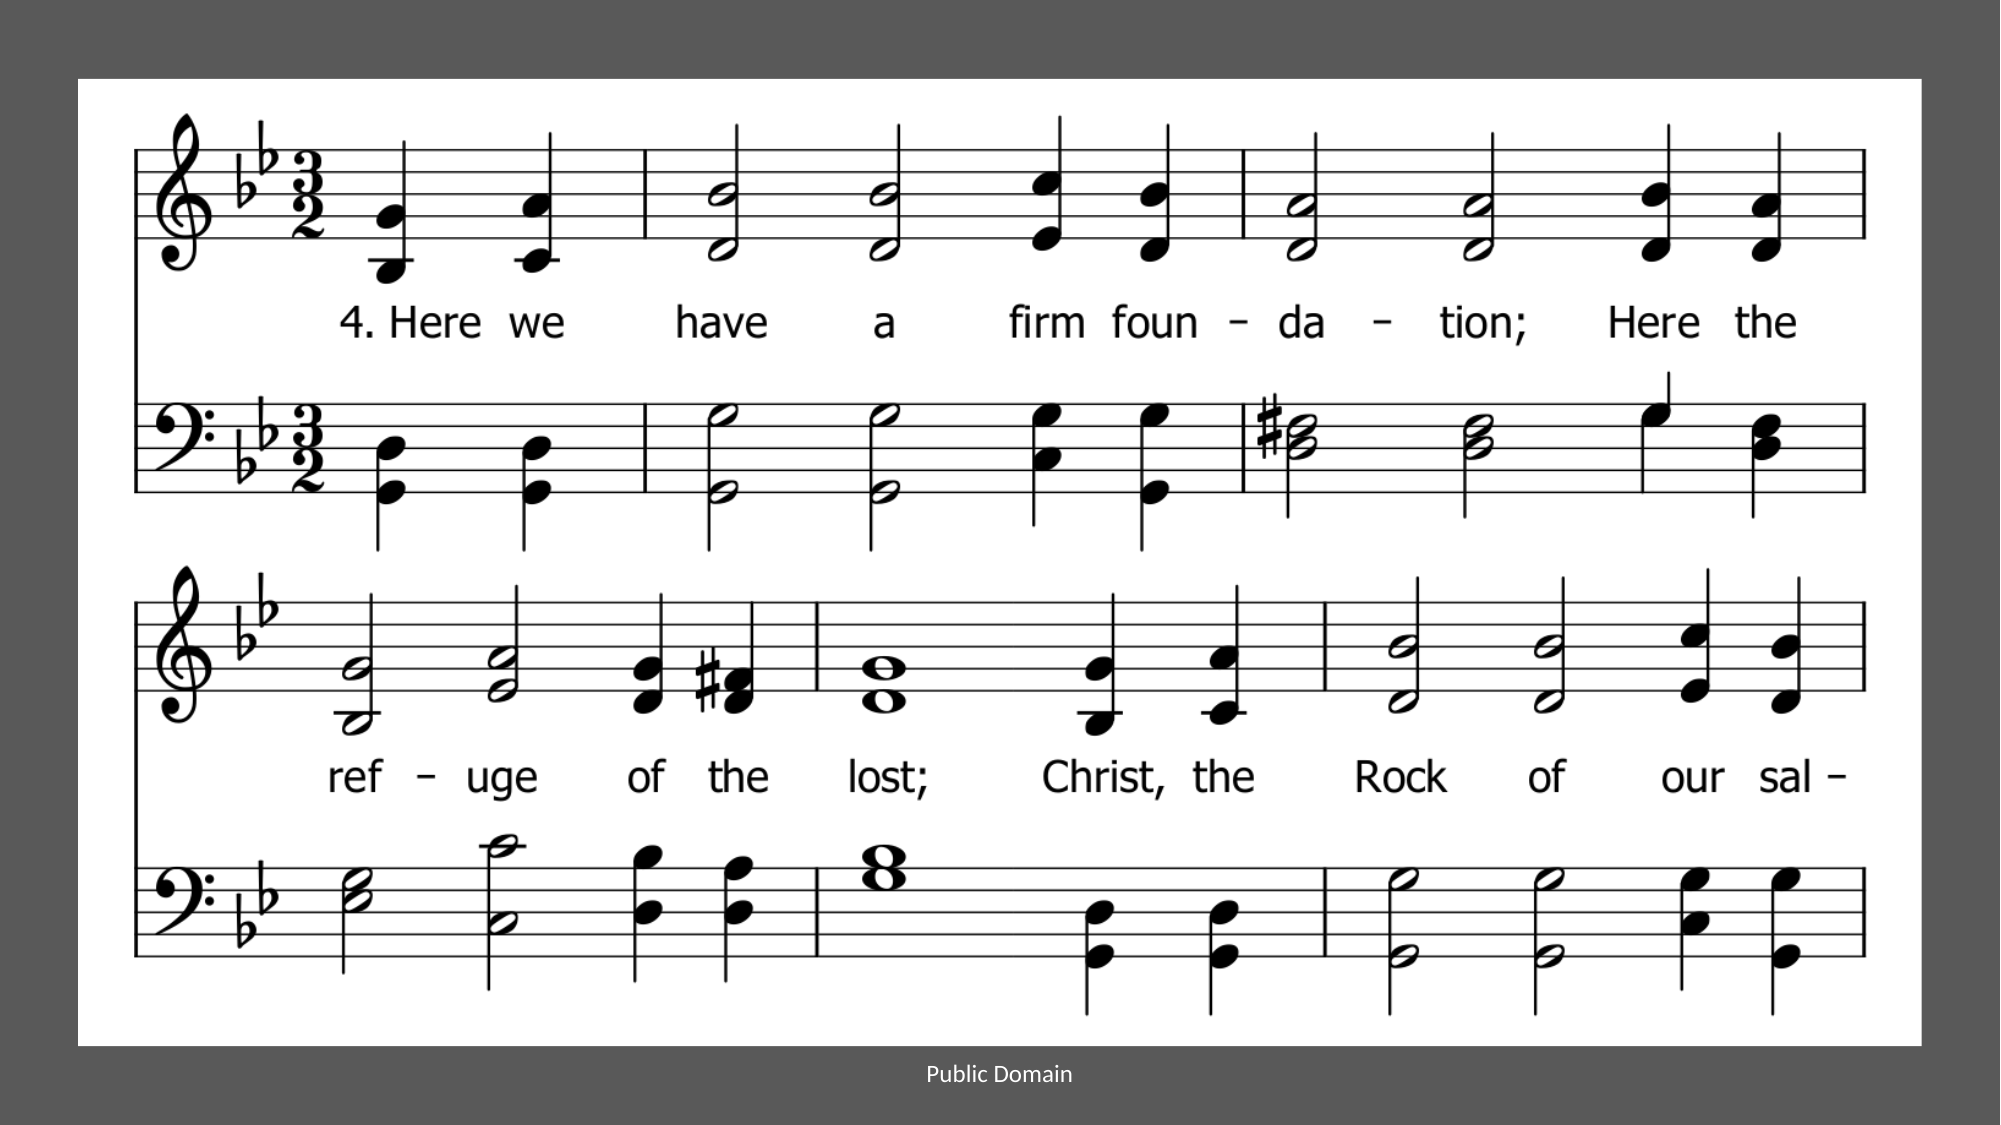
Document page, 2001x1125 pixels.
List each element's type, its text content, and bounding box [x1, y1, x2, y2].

text_box [77, 78, 1923, 1047]
footer Public Domain [662, 1042, 1338, 1103]
text_box [0, 0, 2000, 1125]
picture [133, 105, 1867, 1020]
